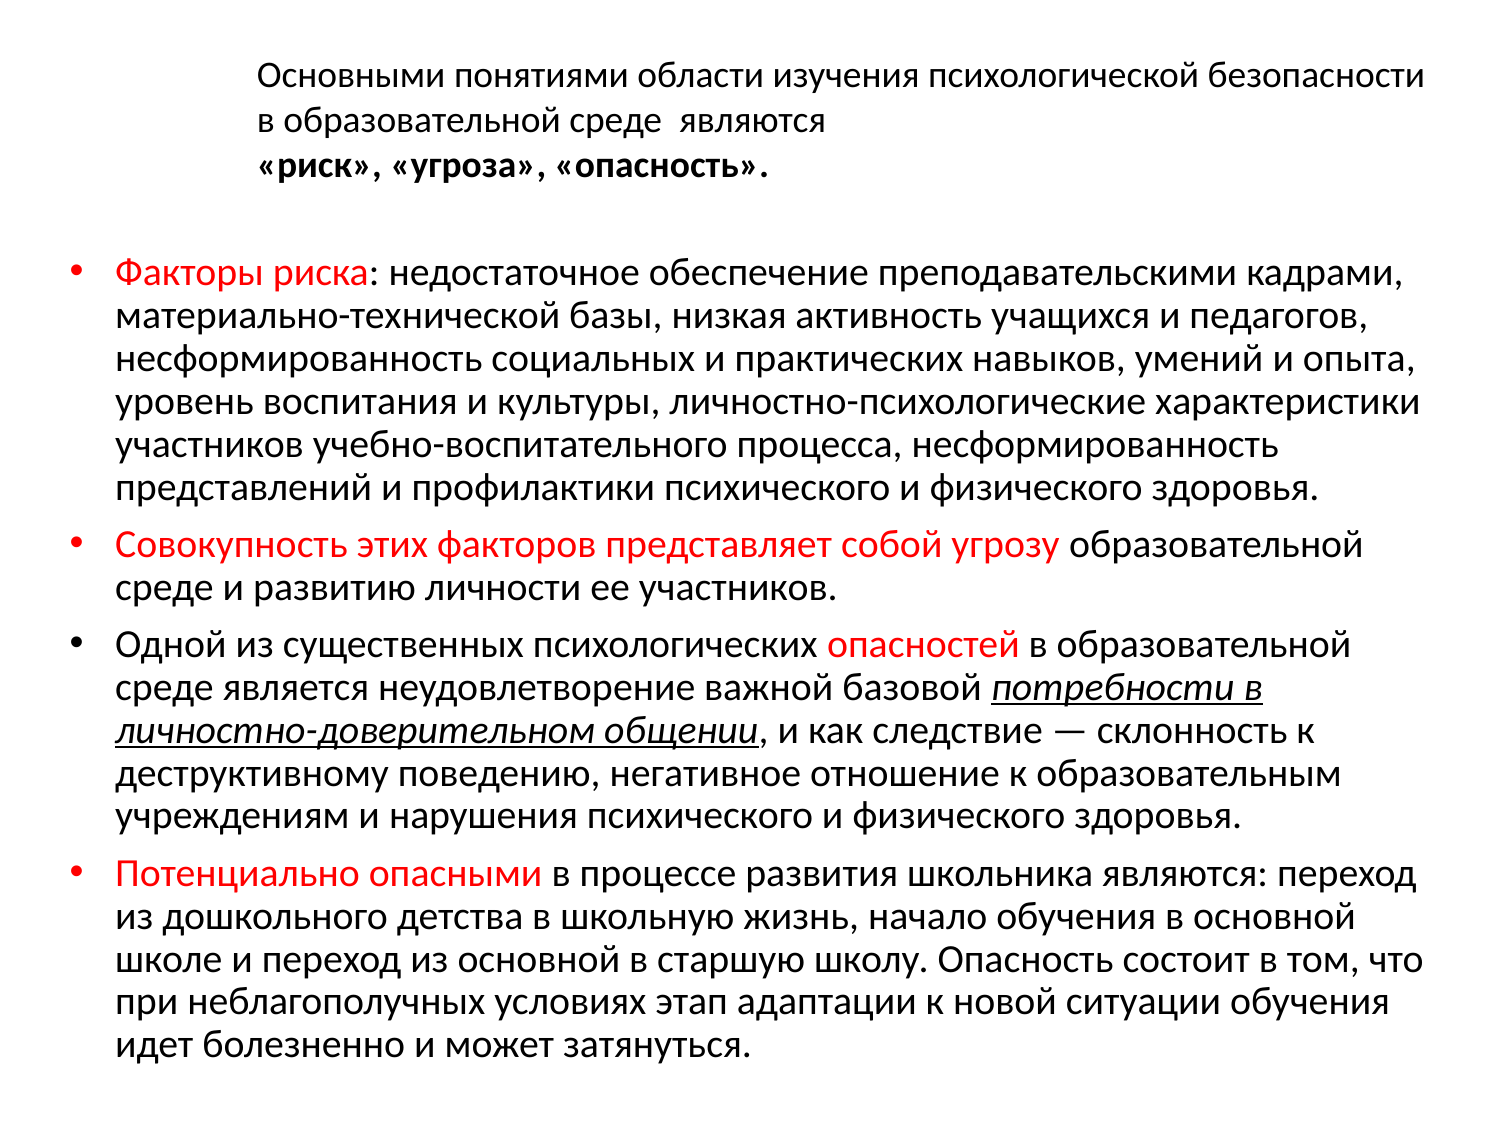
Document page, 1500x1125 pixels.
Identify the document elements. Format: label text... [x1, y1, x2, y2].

list Факторы риска: недостаточное обеспечение преподавательскими кадрами, материально-технической базы, низкая активность учащихся и педагогов, несформированность социальных и практических навыков, умений и опыта, уровень воспитания и культуры, личностно-психологические характеристики участников учебно-воспитательного процесса, несформированность представлений и профилактики психического и физического здоровья. Совокупность этих факторов представляет собой угрозу образовательной среде и развитию личности ее участников. Одной из существенных психологических опасностей в образова­тельной среде является неудовлетворение важной базовой потребности в личностно-доверительном общении, и как следствие — склонность к деструктивному поведению, негативное отношение к образовательным учреждениям и нарушения психического и физического здоровья. Потенциально опасными в процессе развития школьника являются: переход из дошкольного детства в школьную жизнь, начало обучения в основной школе и переход из основной в старшую школу. Опасность состоит в том, что при неблагополучных условиях этап адаптации к новой ситуации обучения идет болезненно и может затянуться. [41, 243, 1466, 1083]
text_box Основными понятиями области изучения психологической безопасности в образовательной среде являются «риск», «угроза», «опасность». [242, 42, 1459, 193]
